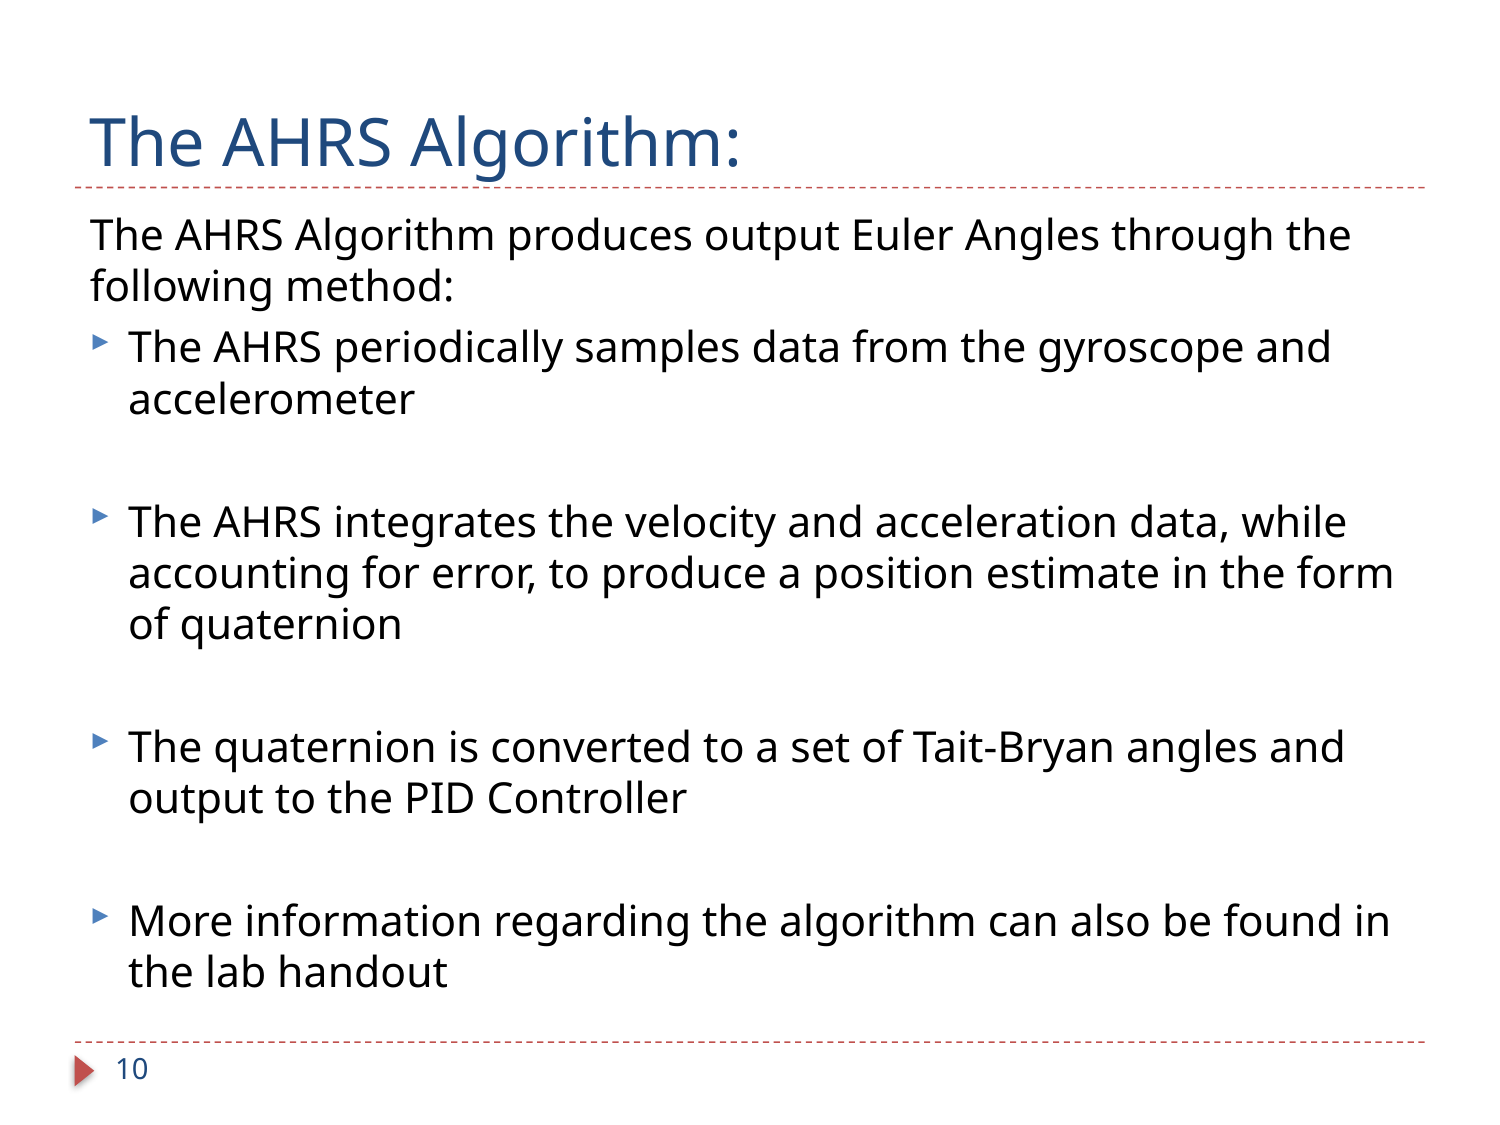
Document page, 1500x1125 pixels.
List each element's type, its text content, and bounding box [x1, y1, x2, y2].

title The AHRS Algorithm: [75, 24, 1425, 188]
list The AHRS Algorithm produces output Euler Angles through the following method: The AHRS periodically samples data from the gyroscope and accelerometer The AHRS integrates the velocity and acceleration data, while accounting for error, to produce a position estimate in the form of quaternion The quaternion is converted to a set of Tait-Bryan angles and output to the PID Controller More information regarding the algorithm can also be found in the lab handout [75, 200, 1425, 1010]
slide_number 10 [100, 1042, 426, 1103]
